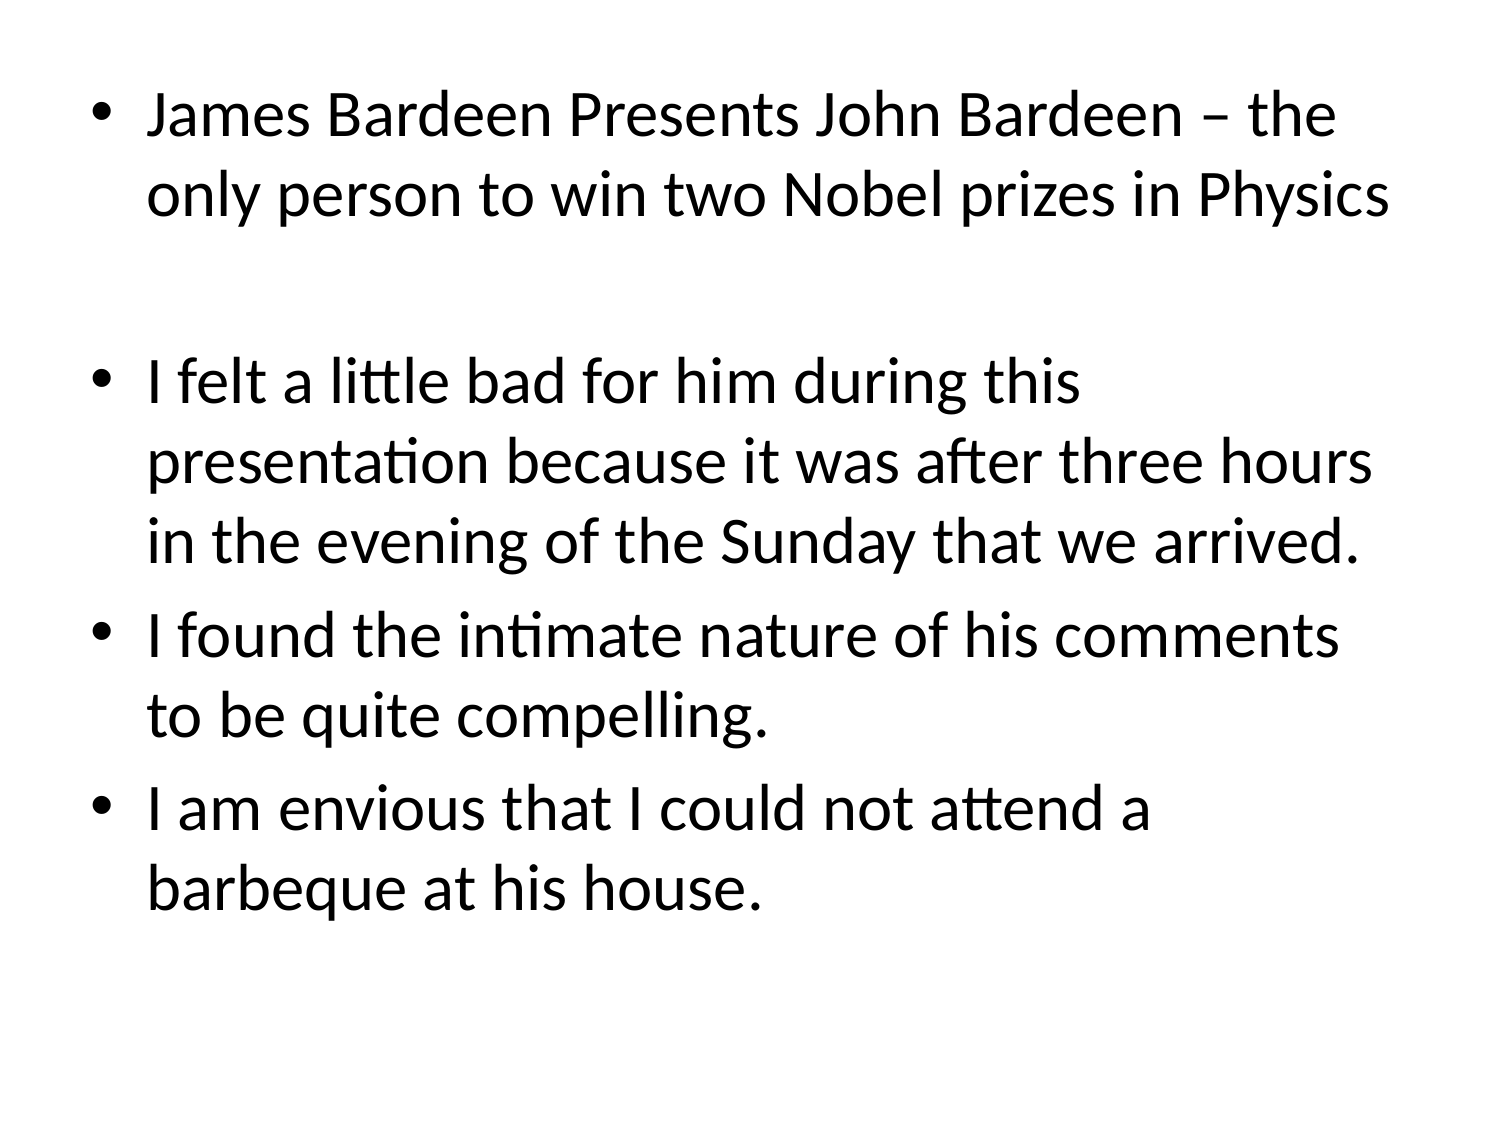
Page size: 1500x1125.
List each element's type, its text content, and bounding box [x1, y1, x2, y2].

list James Bardeen Presents John Bardeen – the only person to win two Nobel prizes in Physics I felt a little bad for him during this presentation because it was after three hours in the evening of the Sunday that we arrived. I found the intimate nature of his comments to be quite compelling. I am envious that I could not attend a barbeque at his house. [75, 62, 1425, 1005]
